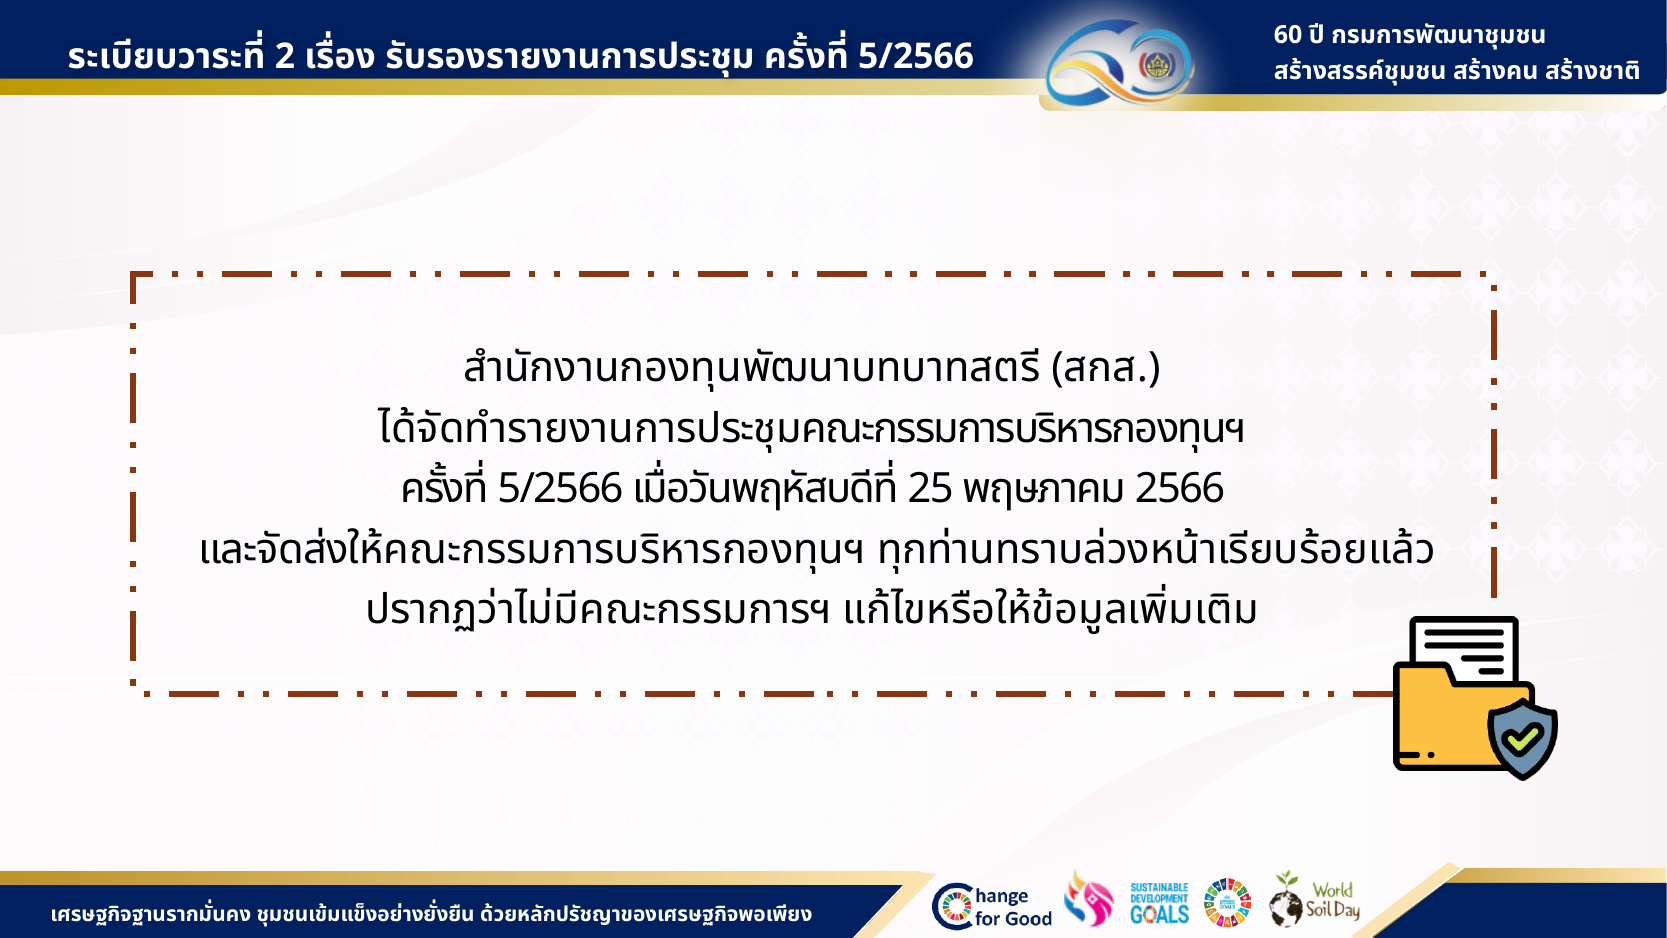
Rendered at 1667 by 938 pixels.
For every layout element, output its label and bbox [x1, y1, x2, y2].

text_box [0, 0, 1667, 209]
text_box [0, 845, 1667, 938]
text_box [132, 273, 1495, 695]
picture [1393, 616, 1558, 781]
